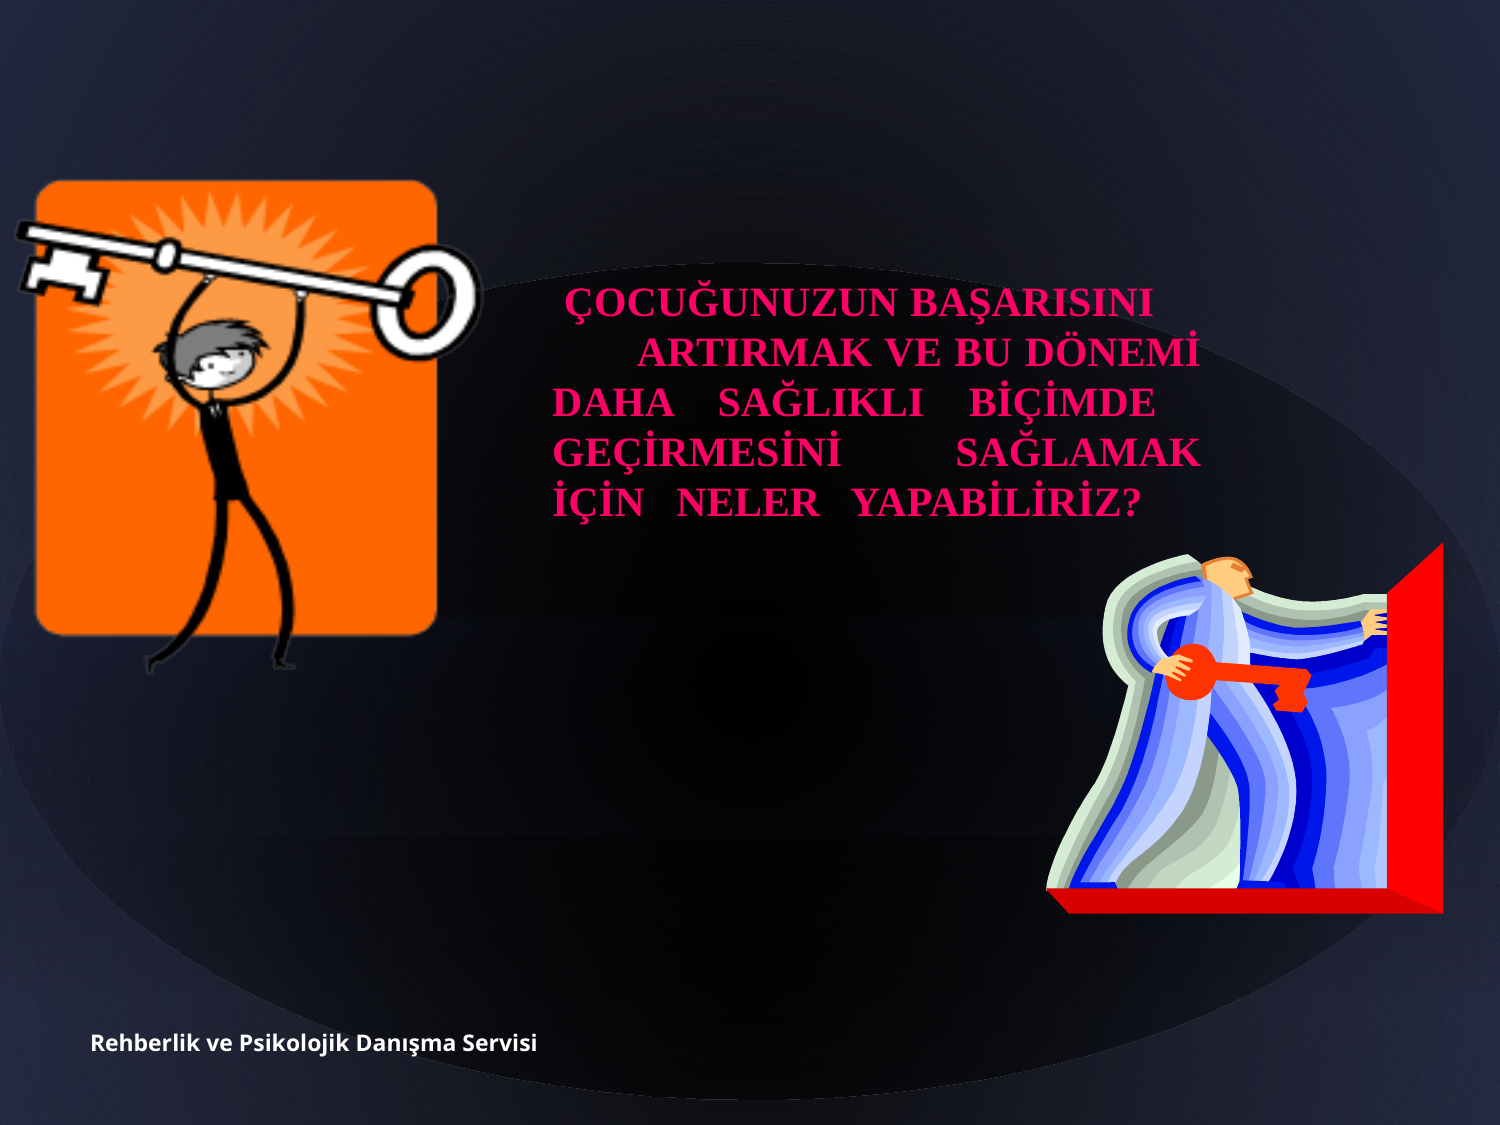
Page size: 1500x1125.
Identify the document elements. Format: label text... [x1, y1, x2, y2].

text_box ÇOCUĞUNUZUN BAŞARISINI ARTIRMAK VE BU DÖNEMİ DAHA SAĞLIKLI BİÇİMDE GEÇİRMESİNİ SAĞLAMAK İÇİN NELER YAPABİLİRİZ? [537, 267, 1217, 532]
text_box [491, 185, 1199, 500]
picture [13, 179, 487, 678]
picture [1045, 538, 1448, 918]
footer Rehberlik ve Psikolojik Danışma Servisi [75, 1012, 625, 1073]
